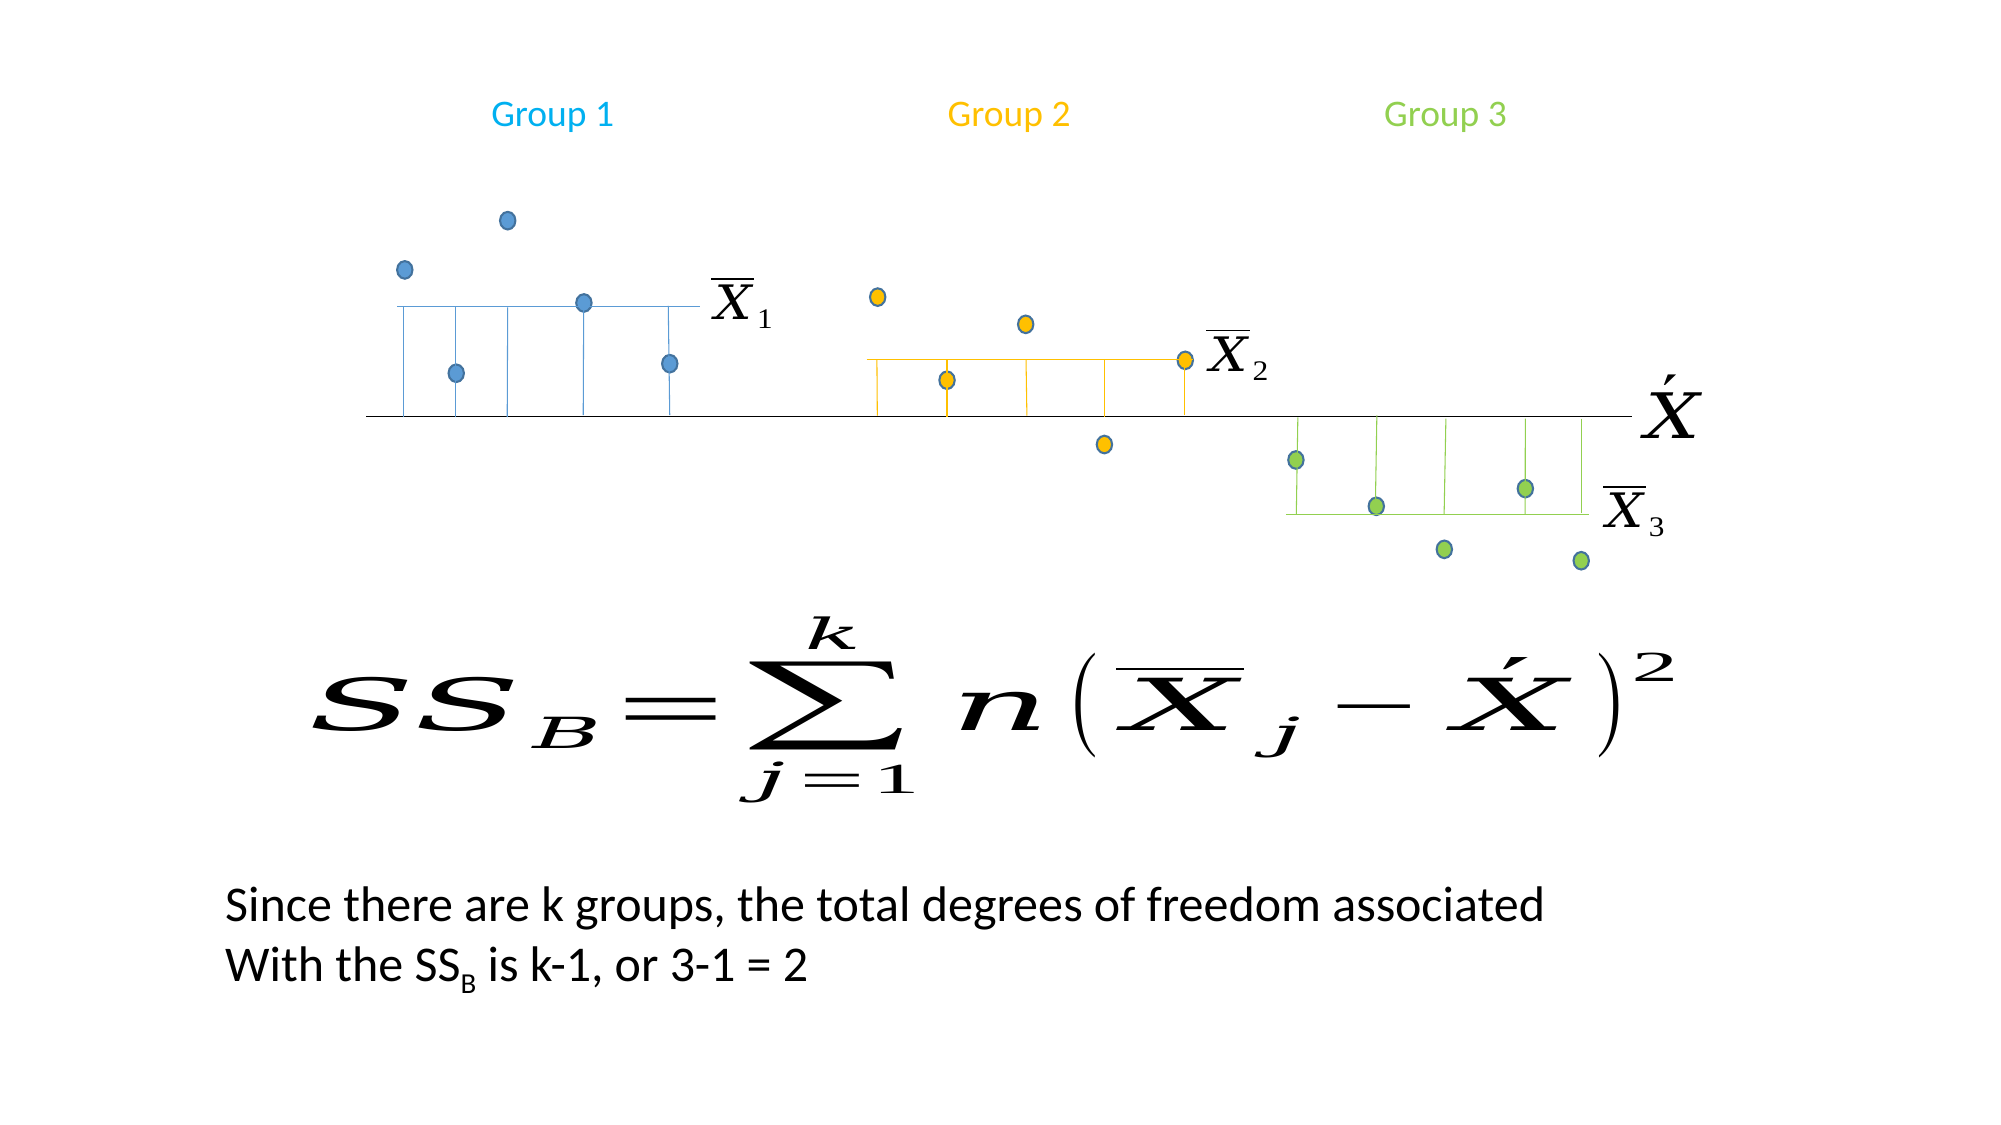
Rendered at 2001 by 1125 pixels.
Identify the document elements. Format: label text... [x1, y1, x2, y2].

text_box Since there are k groups, the total degrees of freedom associated With the SSB is k-1, or 3-1 = 2 [210, 863, 1839, 1007]
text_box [366, 81, 1708, 570]
